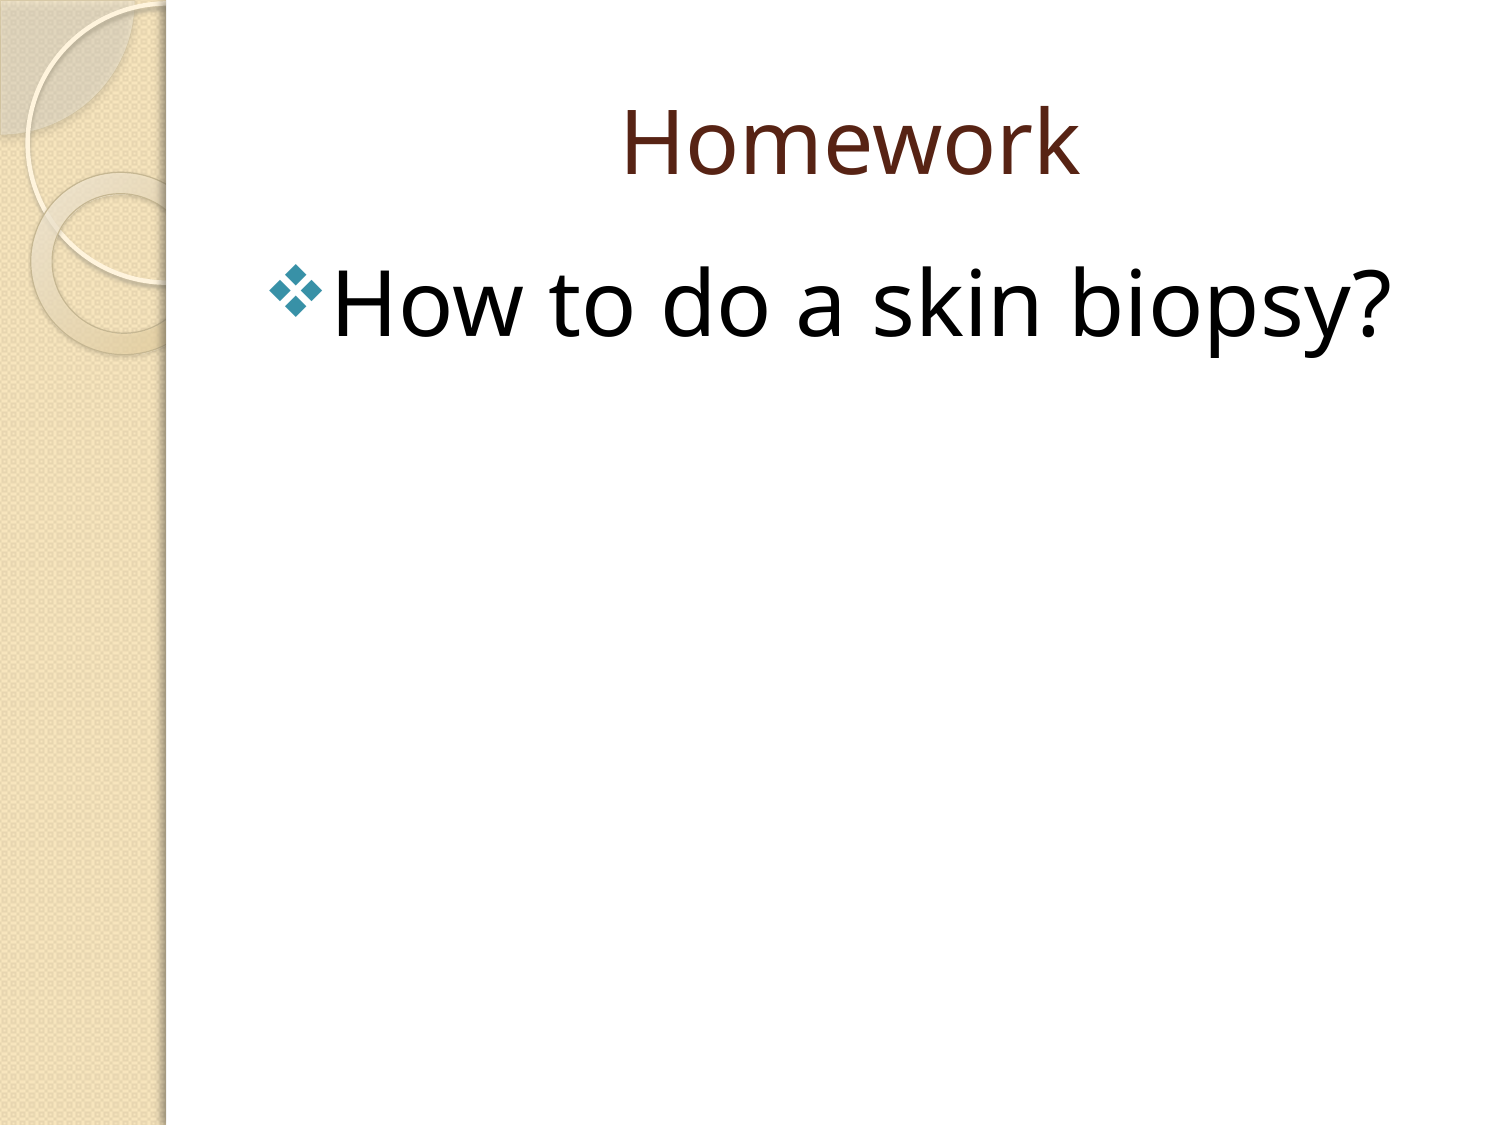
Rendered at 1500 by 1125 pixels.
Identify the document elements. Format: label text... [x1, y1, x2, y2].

title Homework [235, 45, 1466, 233]
list How to do a skin biopsy? [235, 237, 1466, 1025]
